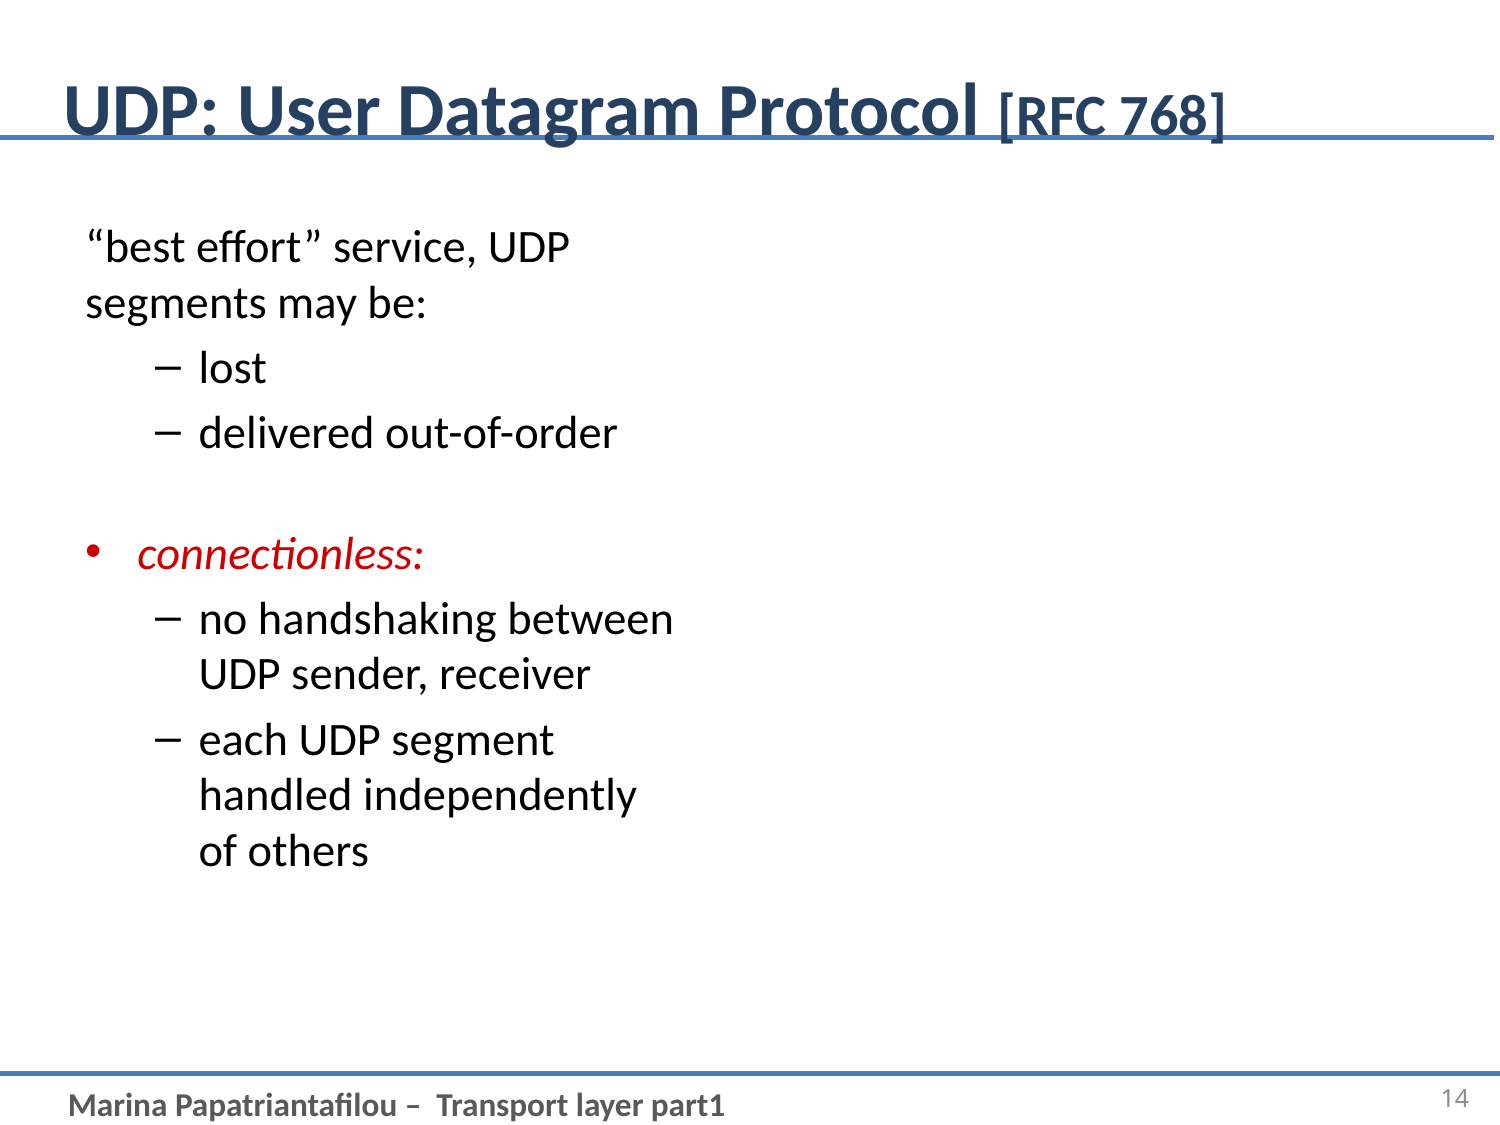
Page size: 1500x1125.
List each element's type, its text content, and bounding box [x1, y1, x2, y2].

title UDP: User Datagram Protocol [RFC 768] [48, 29, 1449, 182]
slide_number 14 [1364, 1069, 1484, 1125]
list “best effort” service, UDP segments may be: lost delivered out-of-order connectionless: no handshaking between UDP sender, receiver each UDP segment handled independently of others [69, 208, 696, 942]
